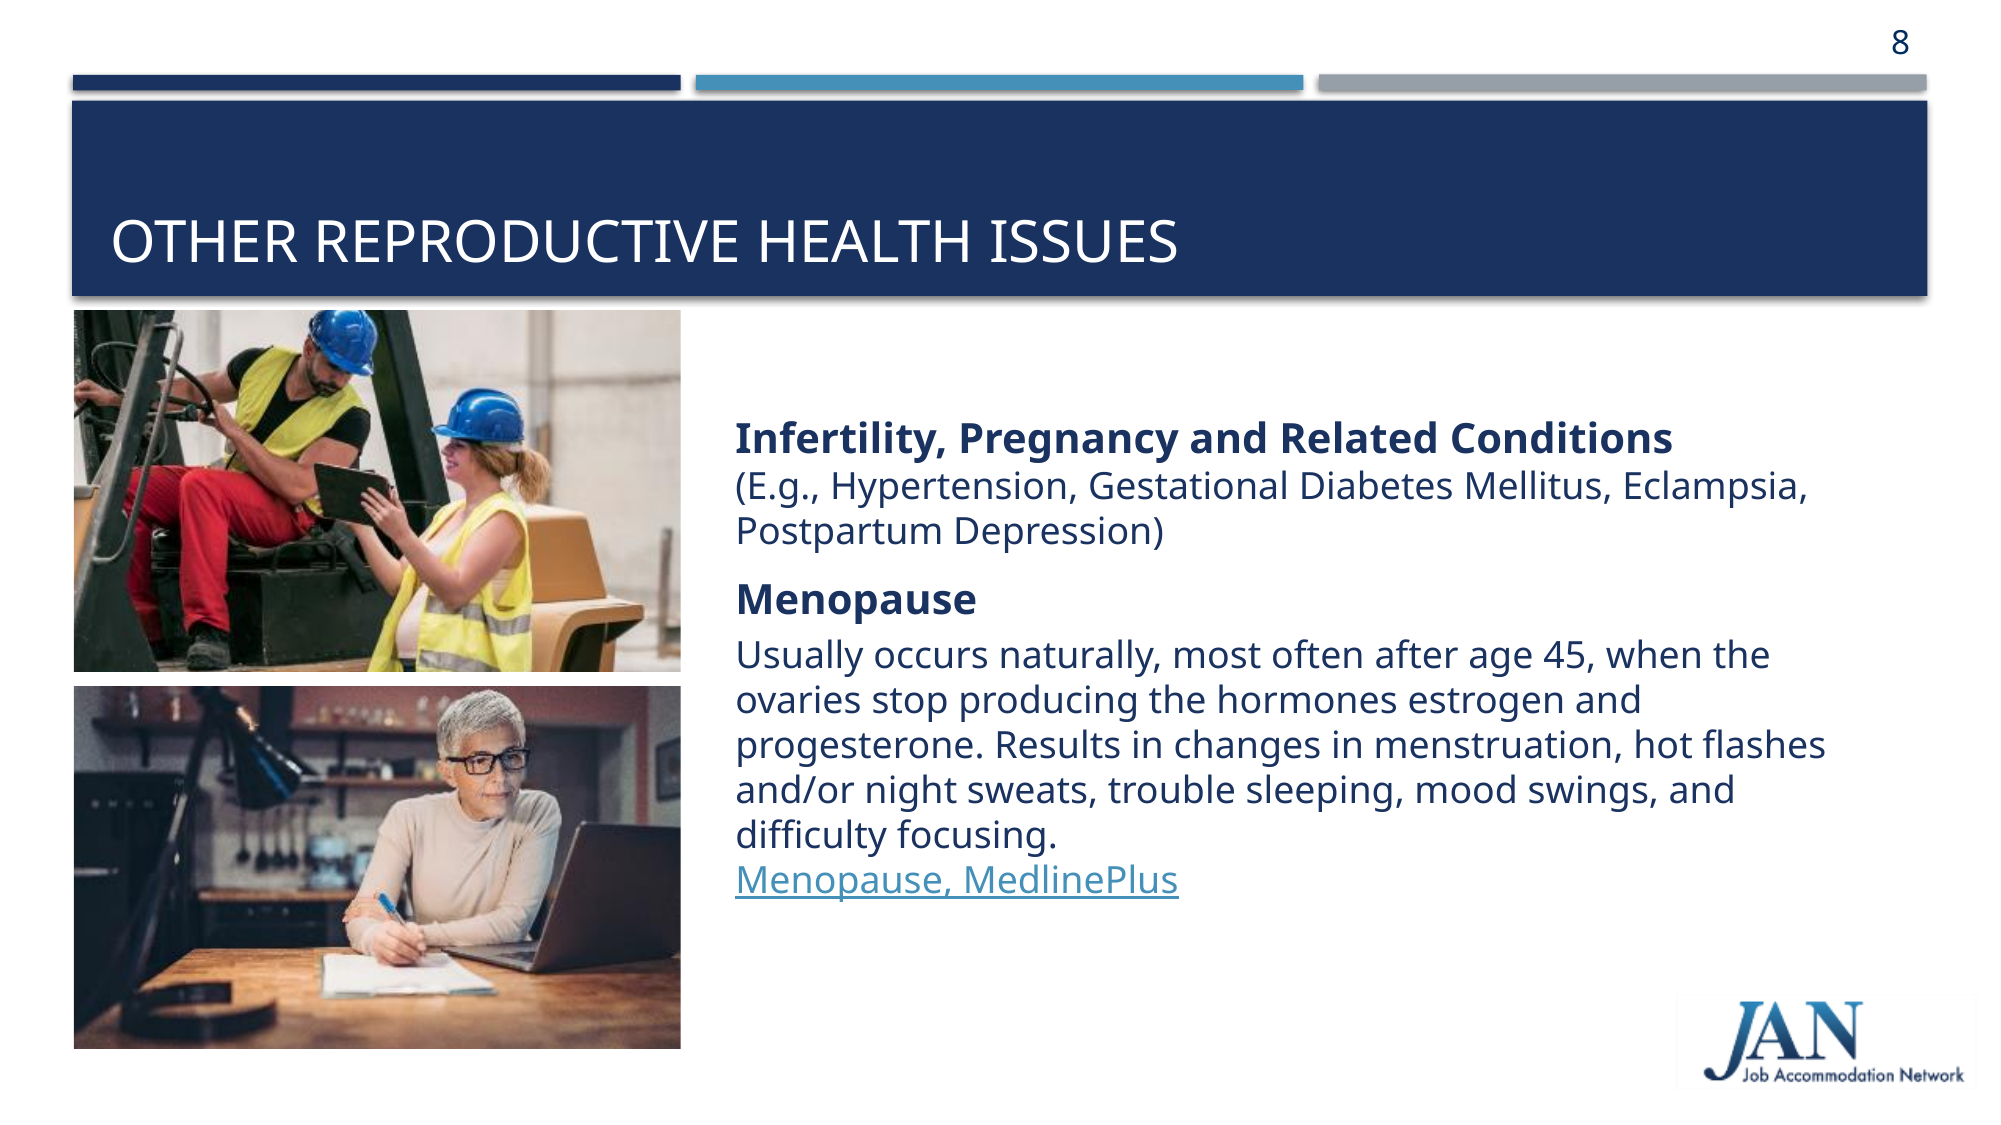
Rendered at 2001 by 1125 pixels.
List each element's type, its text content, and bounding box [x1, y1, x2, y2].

title Other Reproductive Health Issues [95, 115, 1905, 282]
picture [73, 686, 682, 1049]
list Infertility, Pregnancy and Related Conditions (E.g., Hypertension, Gestational Diabetes Mellitus, Eclampsia, Postpartum Depression) Menopause Usually occurs naturally, most often after age 45, when the ovaries stop producing the hormones estrogen and progesterone. Results in changes in menstruation, hot flashes and/or night sweats, trouble sleeping, mood swings, and difficulty focusing. Menopause, MedlinePlus [720, 357, 1906, 962]
picture [1676, 994, 1977, 1090]
picture [73, 309, 682, 673]
slide_number 8 [1835, 12, 1925, 73]
